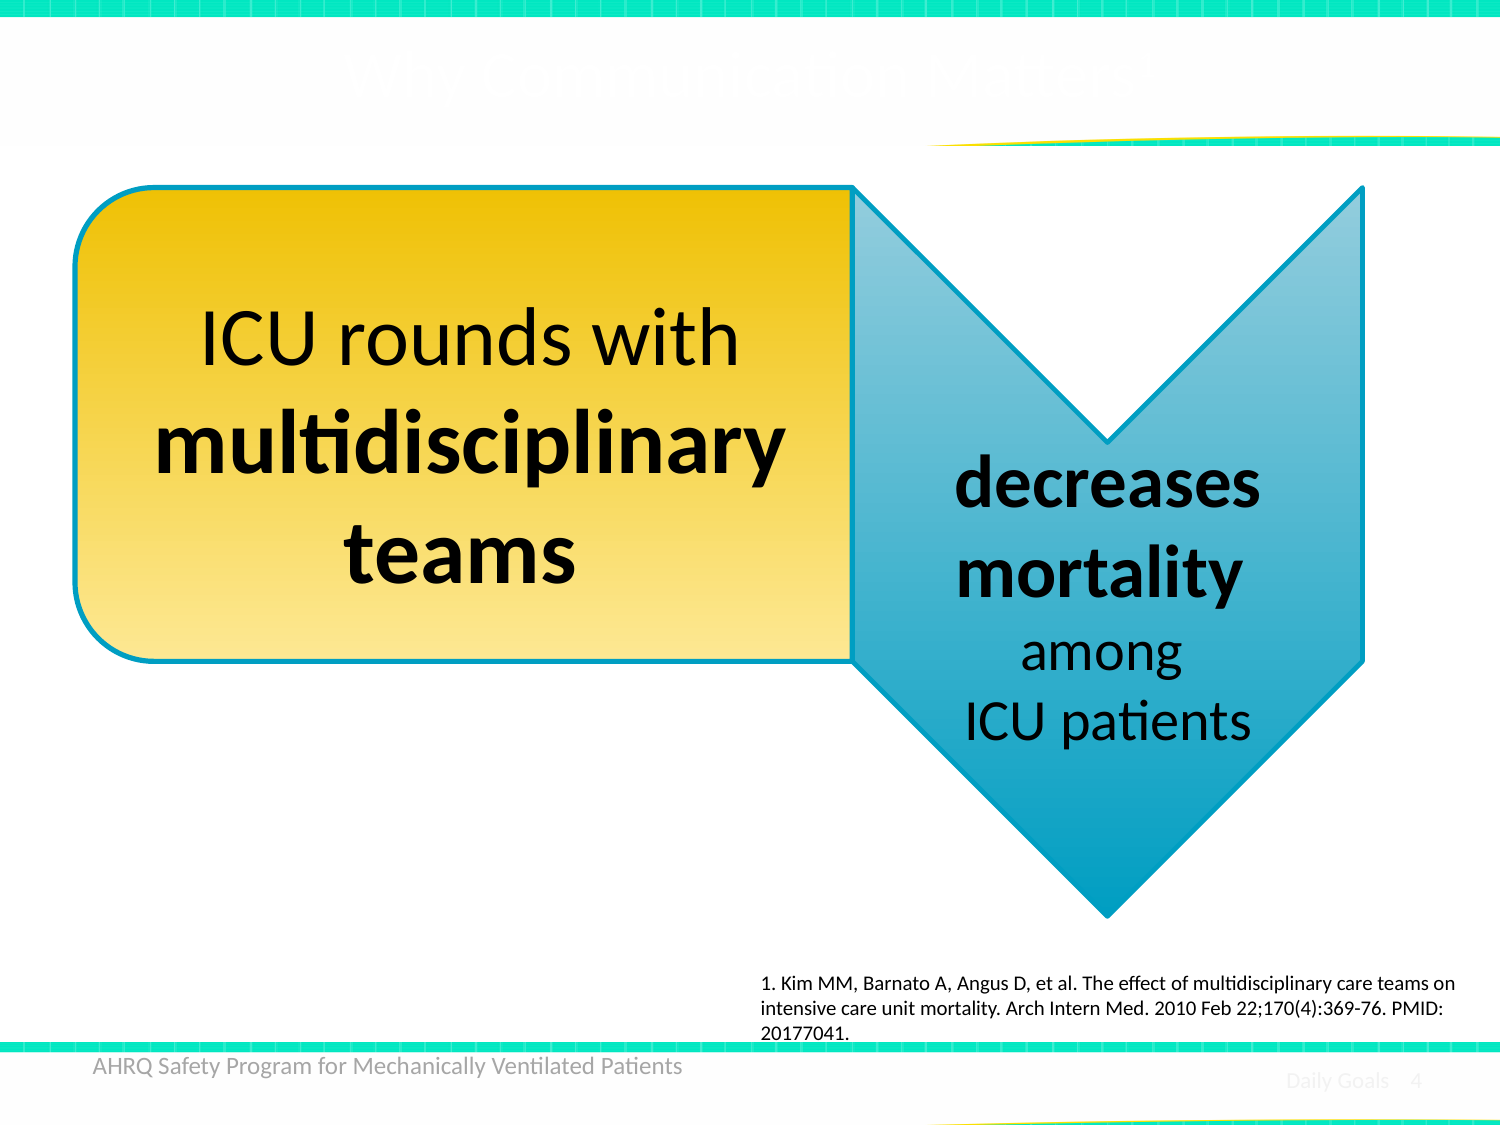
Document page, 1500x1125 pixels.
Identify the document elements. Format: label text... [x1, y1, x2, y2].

picture [0, 1042, 1500, 1125]
text_box Kim MM, Barnato A, Angus D, et al. The effect of multidisciplinary care teams on intensive care unit mortality. Arch Intern Med. 2010 Feb 22;170(4):369-76. PMID: 20177041. [745, 962, 1471, 1053]
picture [0, 0, 1500, 146]
text_box decreases mortality among ICU patients [1366, 424, 1371, 760]
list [74, 187, 1363, 917]
title Why Communication Matters1 [75, 5, 1425, 138]
